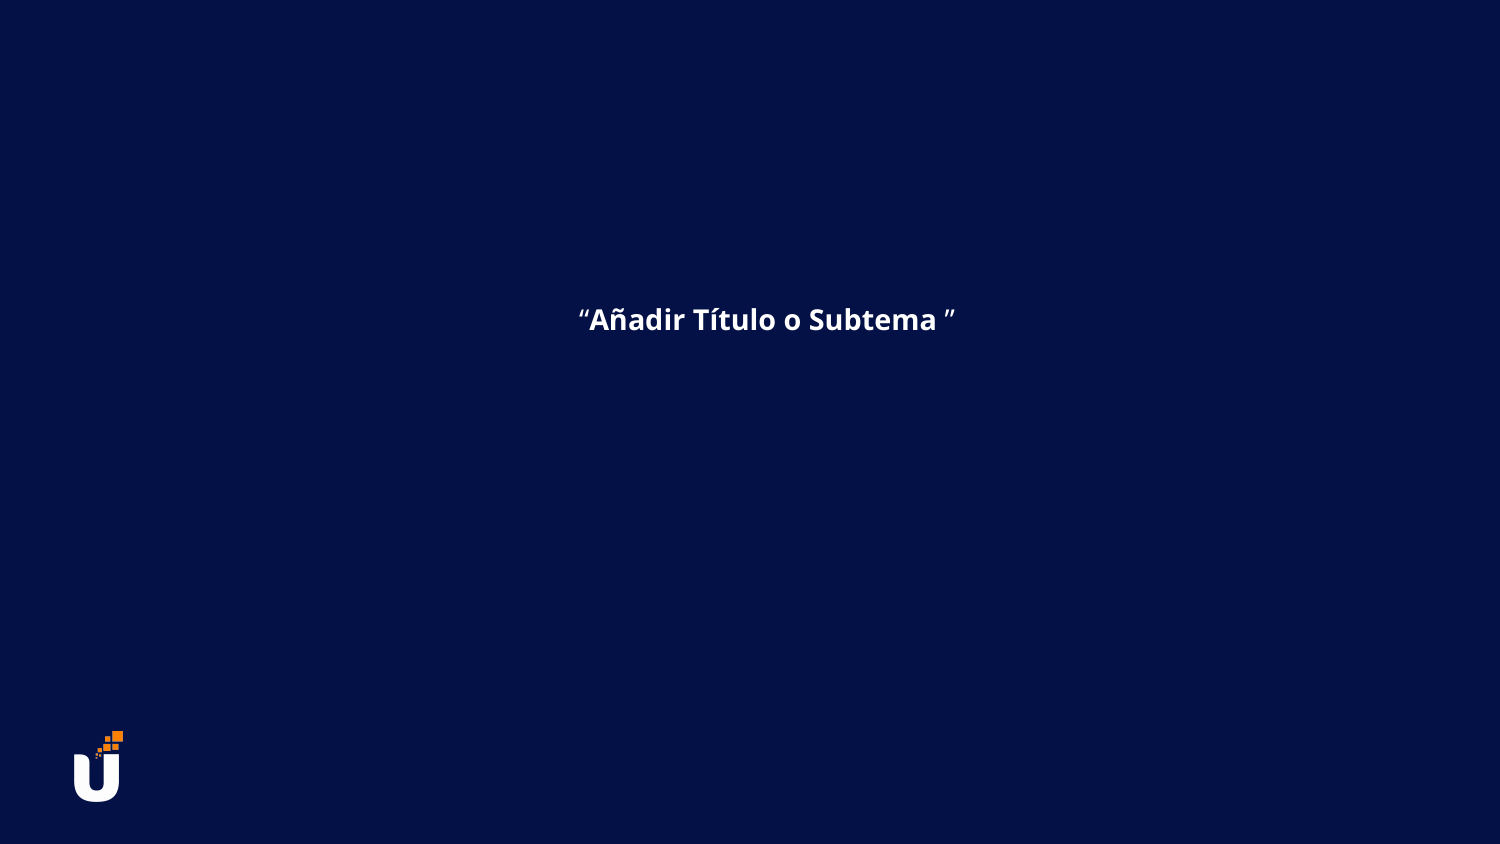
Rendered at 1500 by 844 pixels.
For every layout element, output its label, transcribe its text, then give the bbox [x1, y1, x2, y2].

picture [62, 731, 134, 802]
title “Añadir Título o Subtema ” [481, 283, 1053, 354]
